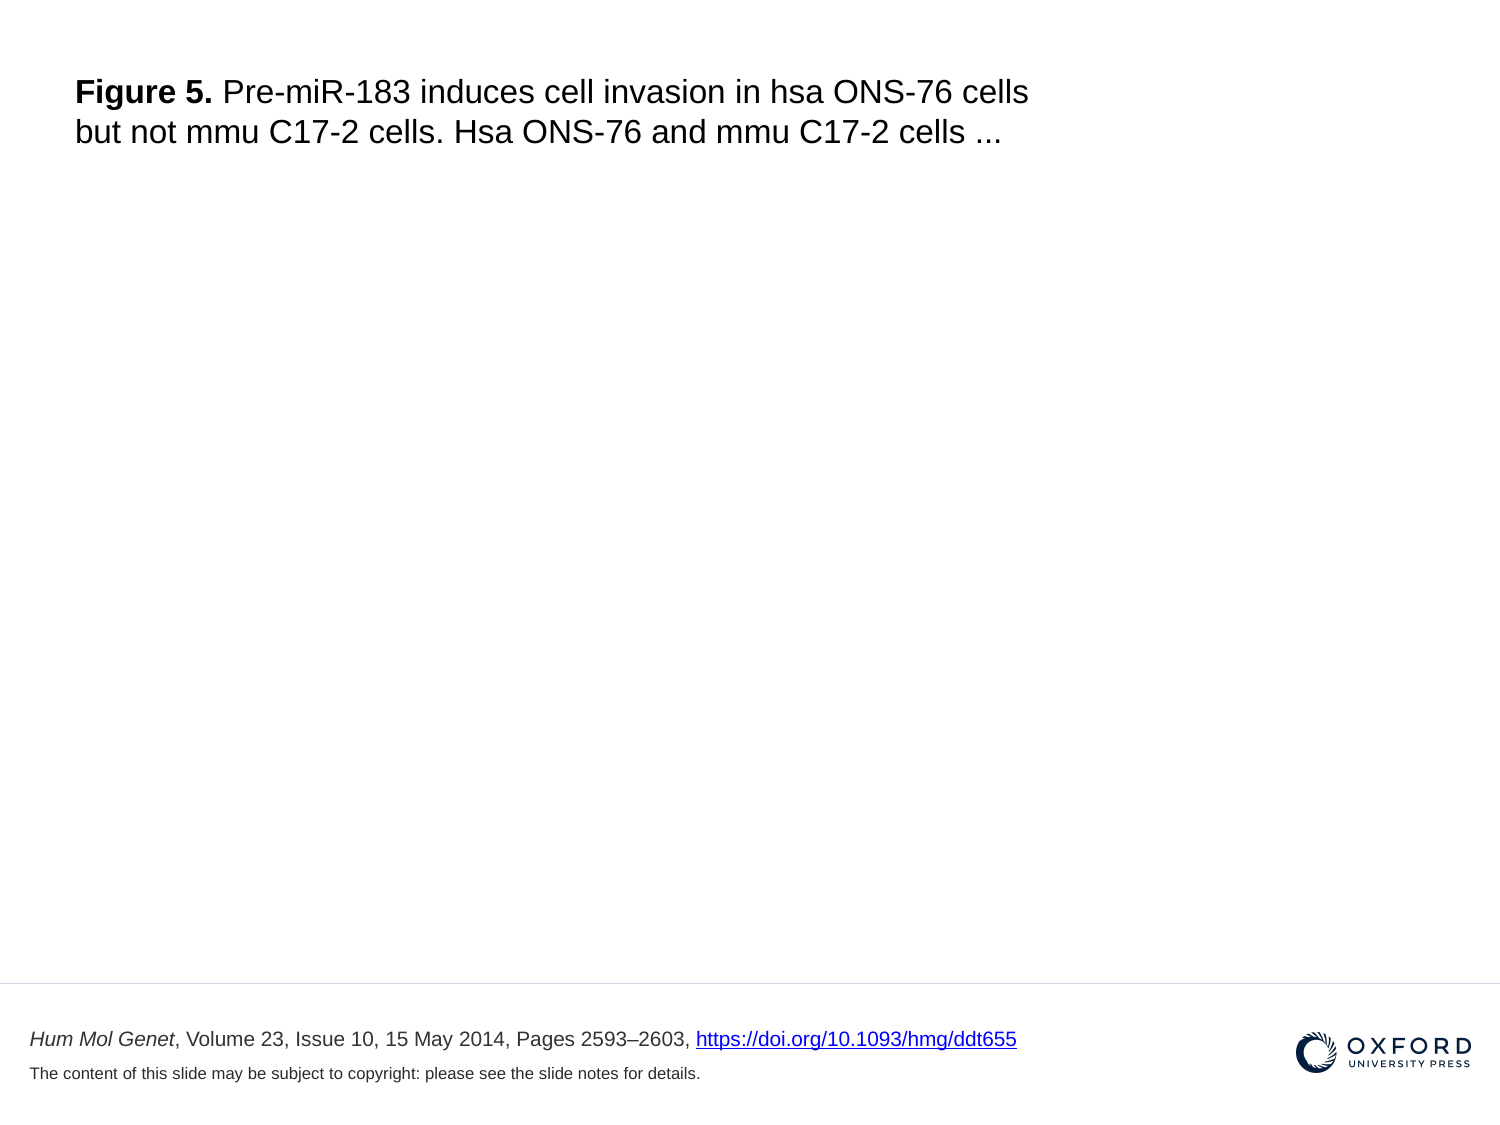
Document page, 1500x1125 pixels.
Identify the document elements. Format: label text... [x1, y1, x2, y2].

footer Hum Mol Genet, Volume 23, Issue 10, 15 May 2014, Pages 2593–2603, https://doi.org/10.1093/hmg/ddt655 The content of this slide may be subject to copyright: please see the slide notes for details. [0, 983, 1260, 1125]
title Figure 5. Pre-miR-183 induces cell invasion in hsa ONS-76 cells but not mmu C17-2 cells. Hsa ONS-76 and mmu C17-2 cells ... [75, 69, 1078, 171]
picture [1296, 1032, 1471, 1073]
